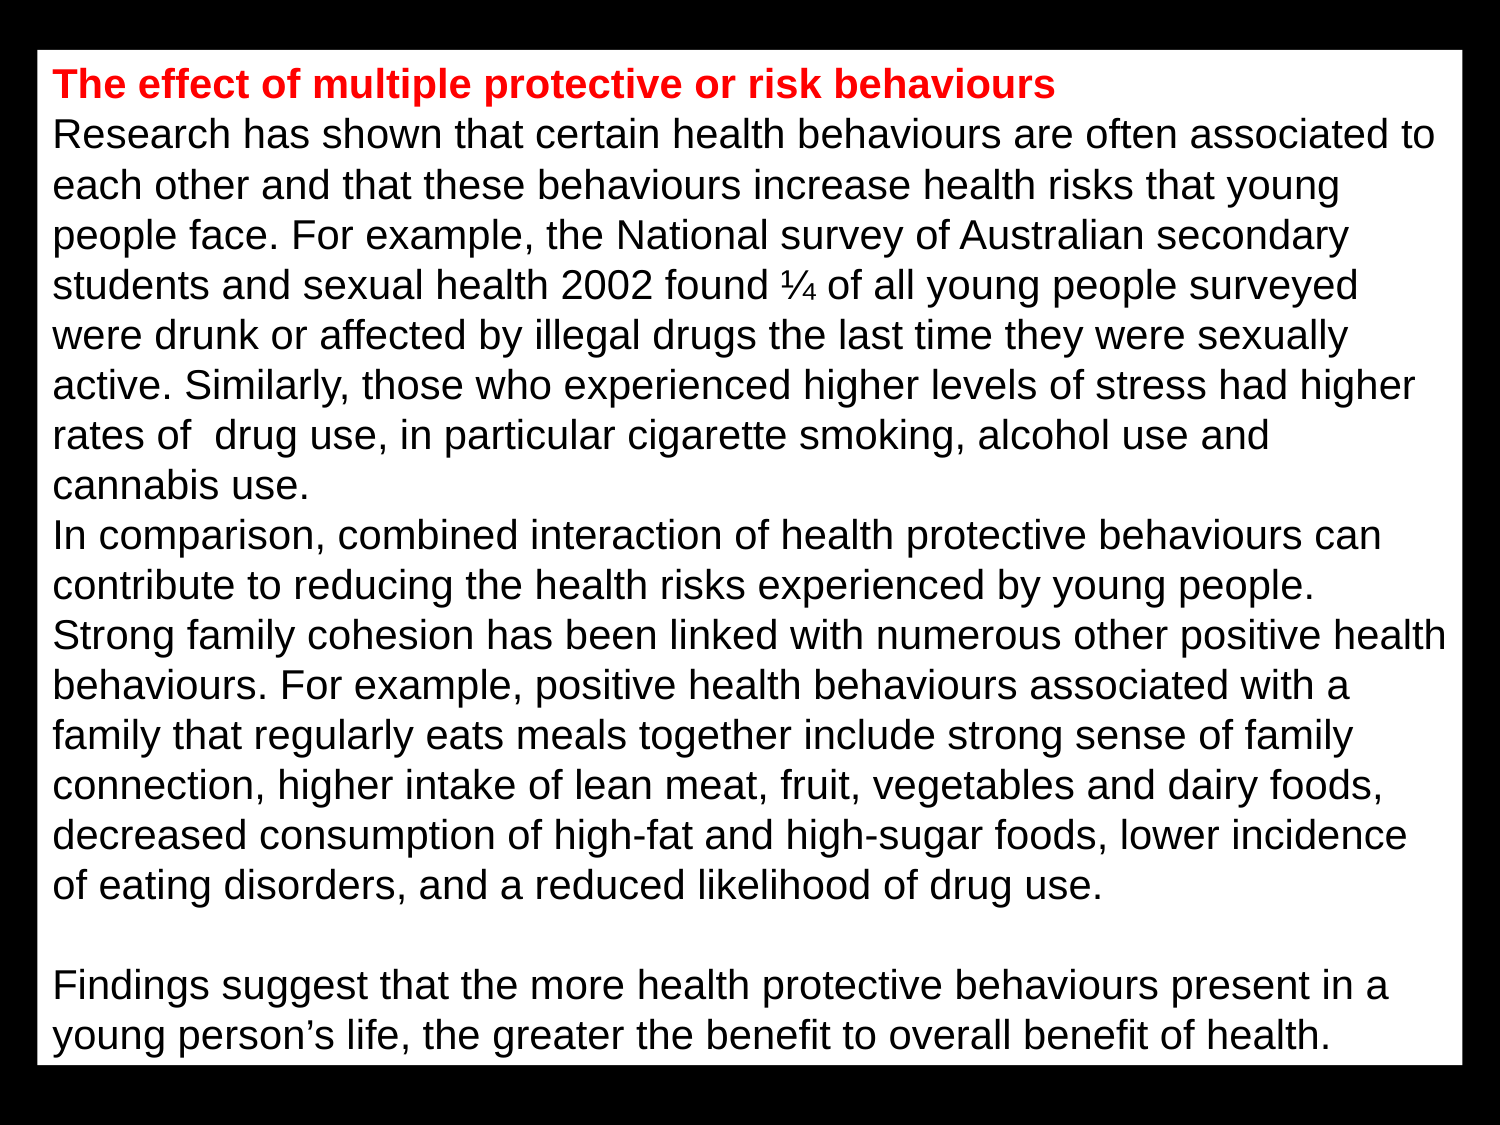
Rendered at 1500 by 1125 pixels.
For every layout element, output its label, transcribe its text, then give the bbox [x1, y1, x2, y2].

text_box The effect of multiple protective or risk behaviours Research has shown that certain health behaviours are often associated to each other and that these behaviours increase health risks that young people face. For example, the National survey of Australian secondary students and sexual health 2002 found ¼ of all young people surveyed were drunk or affected by illegal drugs the last time they were sexually active. Similarly, those who experienced higher levels of stress had higher rates of drug use, in particular cigarette smoking, alcohol use and cannabis use. In comparison, combined interaction of health protective behaviours can contribute to reducing the health risks experienced by young people. Strong family cohesion has been linked with numerous other positive health behaviours. For example, positive health behaviours associated with a family that regularly eats meals together include strong sense of family connection, higher intake of lean meat, fruit, vegetables and dairy foods, decreased consumption of high-fat and high-sugar foods, lower incidence of eating disorders, and a reduced likelihood of drug use. Findings suggest that the more health protective behaviours present in a young person’s life, the greater the benefit to overall benefit of health. [37, 49, 1463, 1066]
